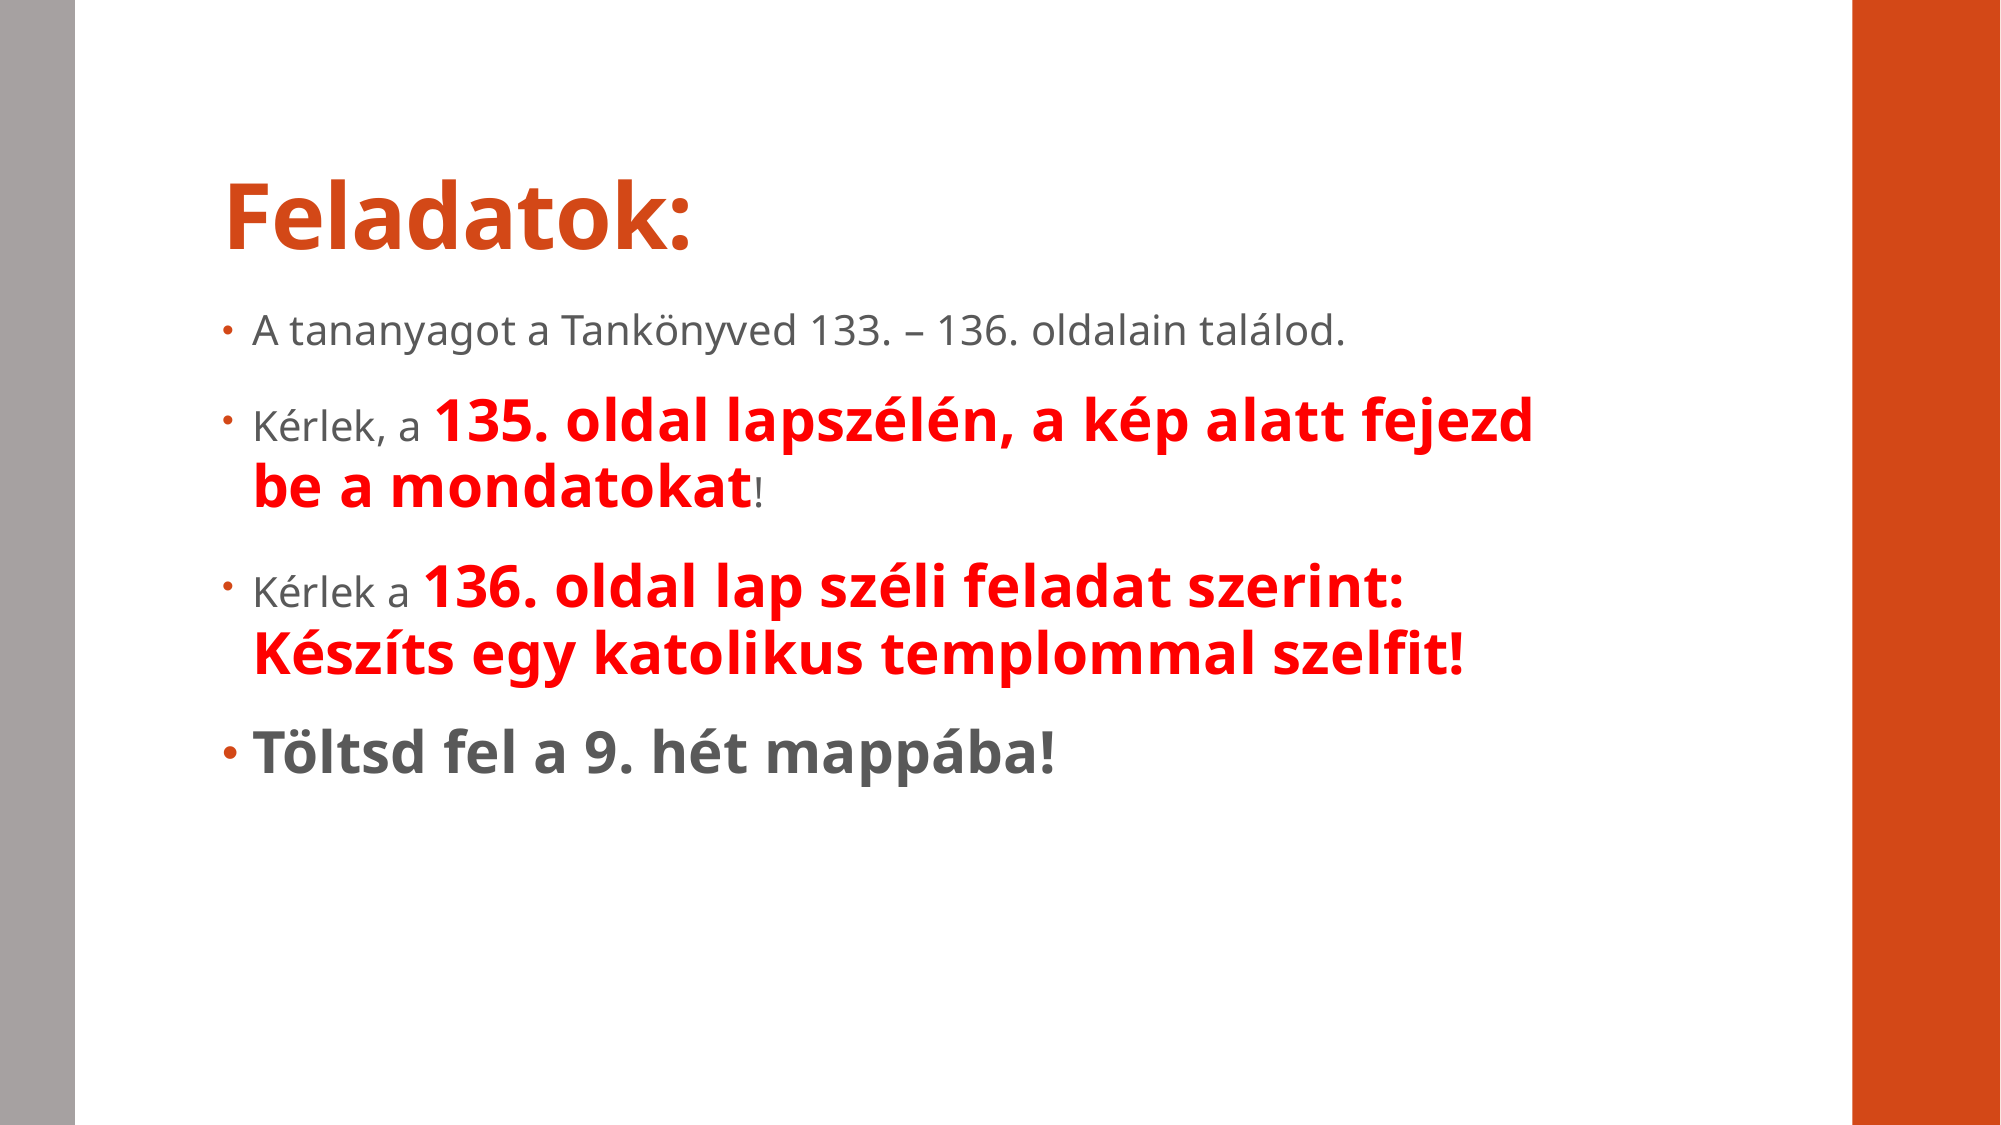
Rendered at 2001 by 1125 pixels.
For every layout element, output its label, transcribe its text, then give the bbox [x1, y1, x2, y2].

list A tananyagot a Tankönyved 133. – 136. oldalain találod. Kérlek, a 135. oldal lapszélén, a kép alatt fejezd be a mondatokat! Kérlek a 136. oldal lap széli feladat szerint: Készíts egy katolikus templommal szelfit! Töltsd fel a 9. hét mappába! [206, 299, 1617, 1014]
title Feladatok: [206, 48, 1797, 278]
